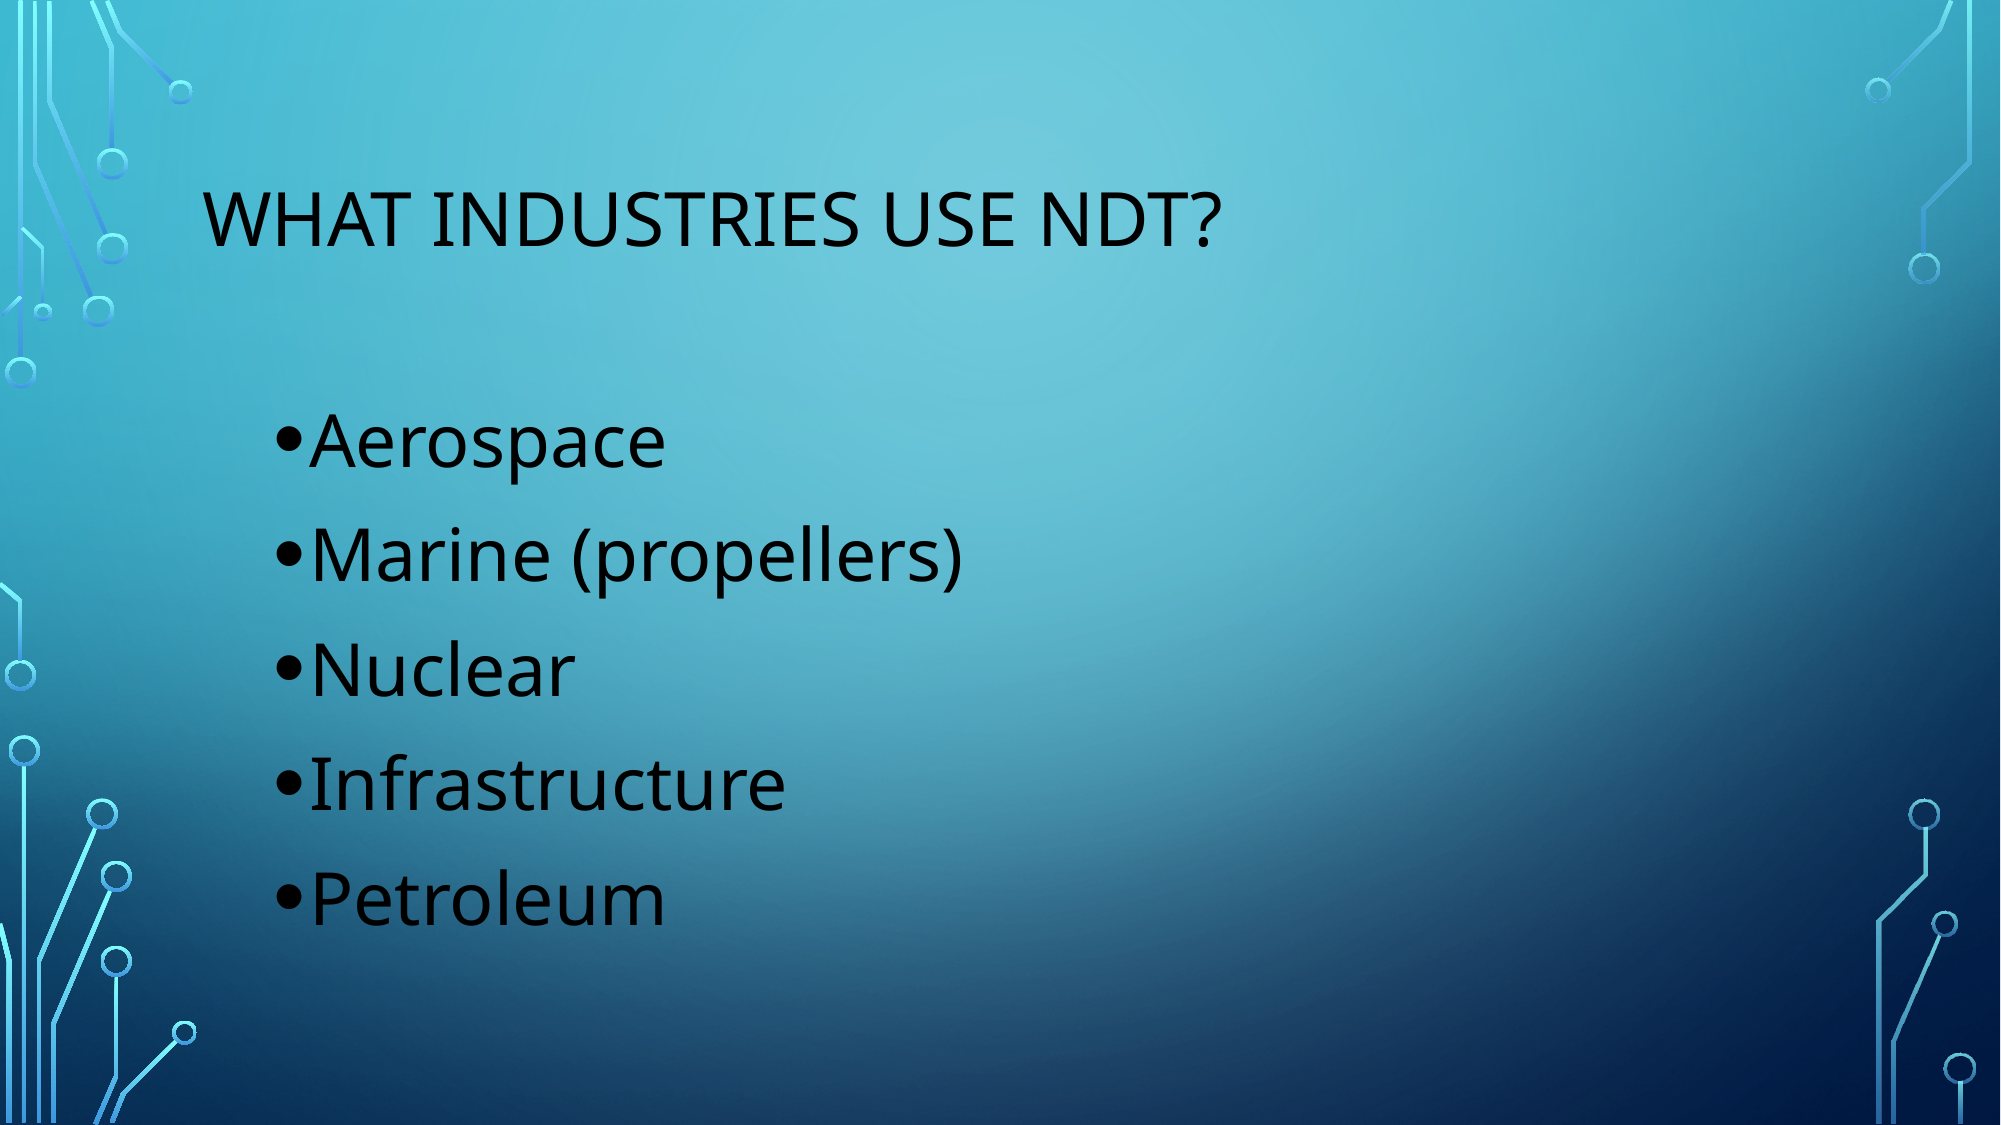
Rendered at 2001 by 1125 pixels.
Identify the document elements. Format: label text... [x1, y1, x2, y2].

list Aerospace Marine (propellers) Nuclear Infrastructure Petroleum [187, 369, 1813, 950]
title What industries use NDT? [187, 101, 1813, 344]
